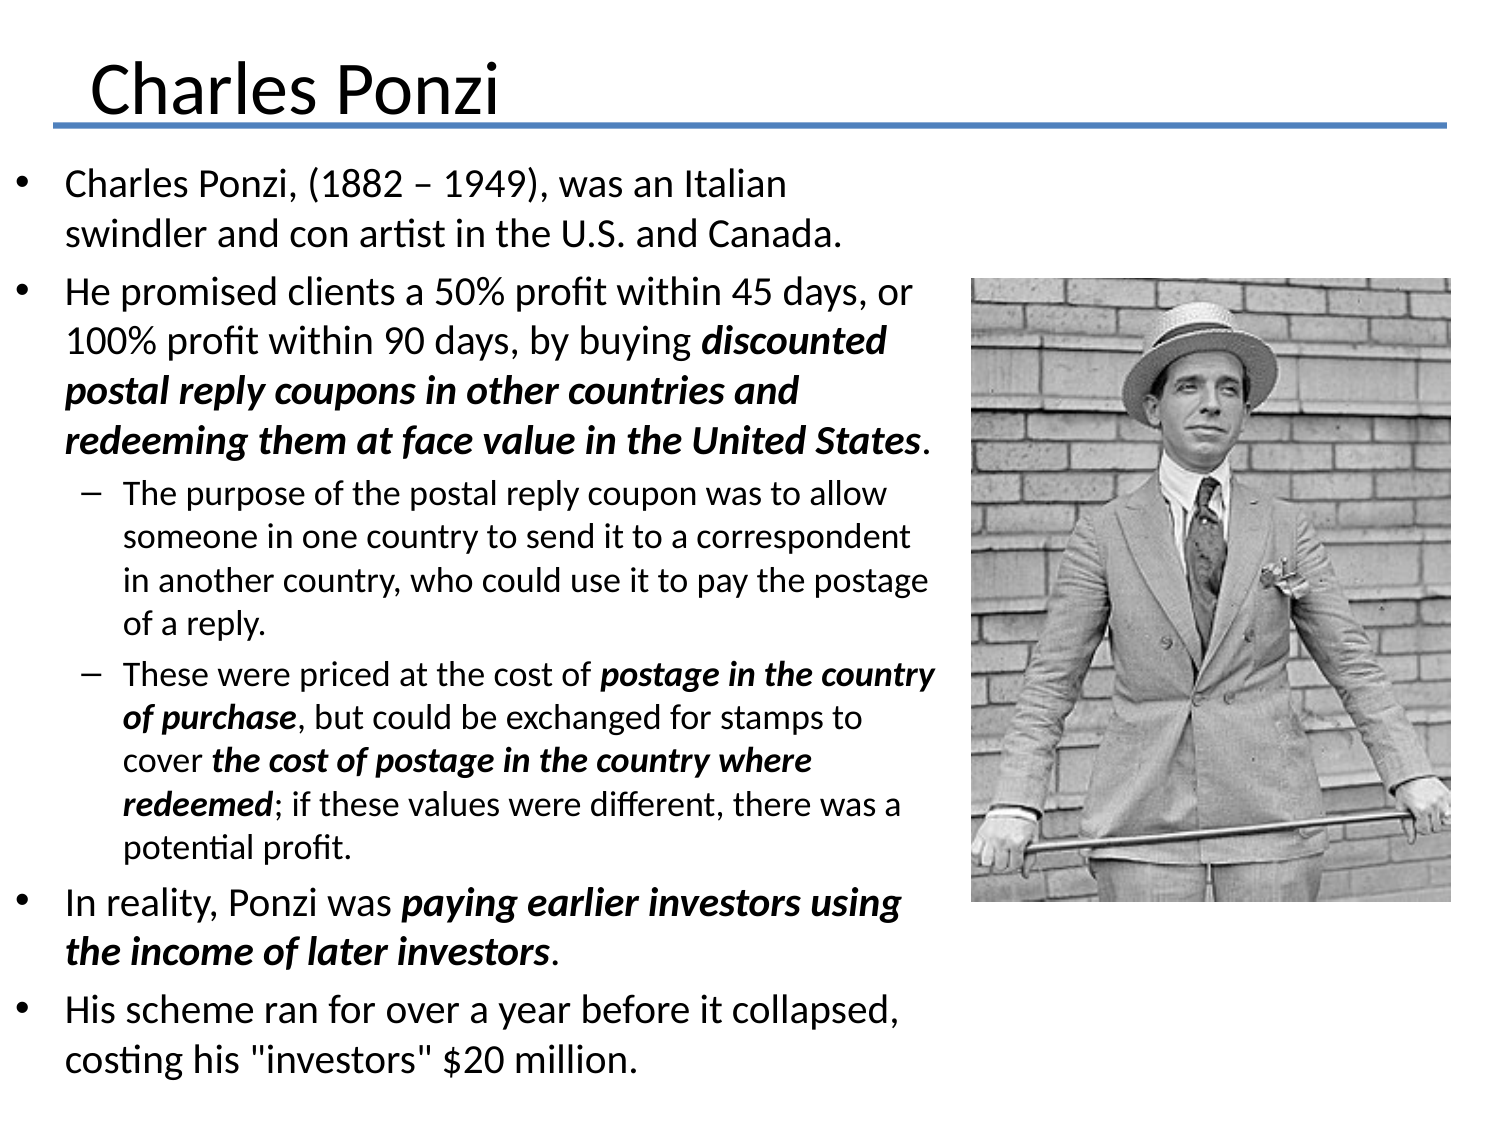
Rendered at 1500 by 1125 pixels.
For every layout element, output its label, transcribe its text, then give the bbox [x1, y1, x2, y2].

picture [970, 278, 1451, 903]
title Charles Ponzi [75, 30, 1425, 125]
title Charles Ponzi [75, 126, 1425, 138]
list Charles Ponzi, (1882 – 1949), was an Italian swindler and con artist in the U.S. and Canada. He promised clients a 50% profit within 45 days, or 100% profit within 90 days, by buying discounted postal reply coupons in other countries and redeeming them at face value in the United States. The purpose of the postal reply coupon was to allow someone in one country to send it to a correspondent in another country, who could use it to pay the postage of a reply. These were priced at the cost of postage in the country of purchase, but could be exchanged for stamps to cover the cost of postage in the country where redeemed; if these values were different, there was a potential profit. In reality, Ponzi was paying earlier investors using the income of later investors. His scheme ran for over a year before it collapsed, costing his "investors" $20 million. [0, 149, 951, 1125]
